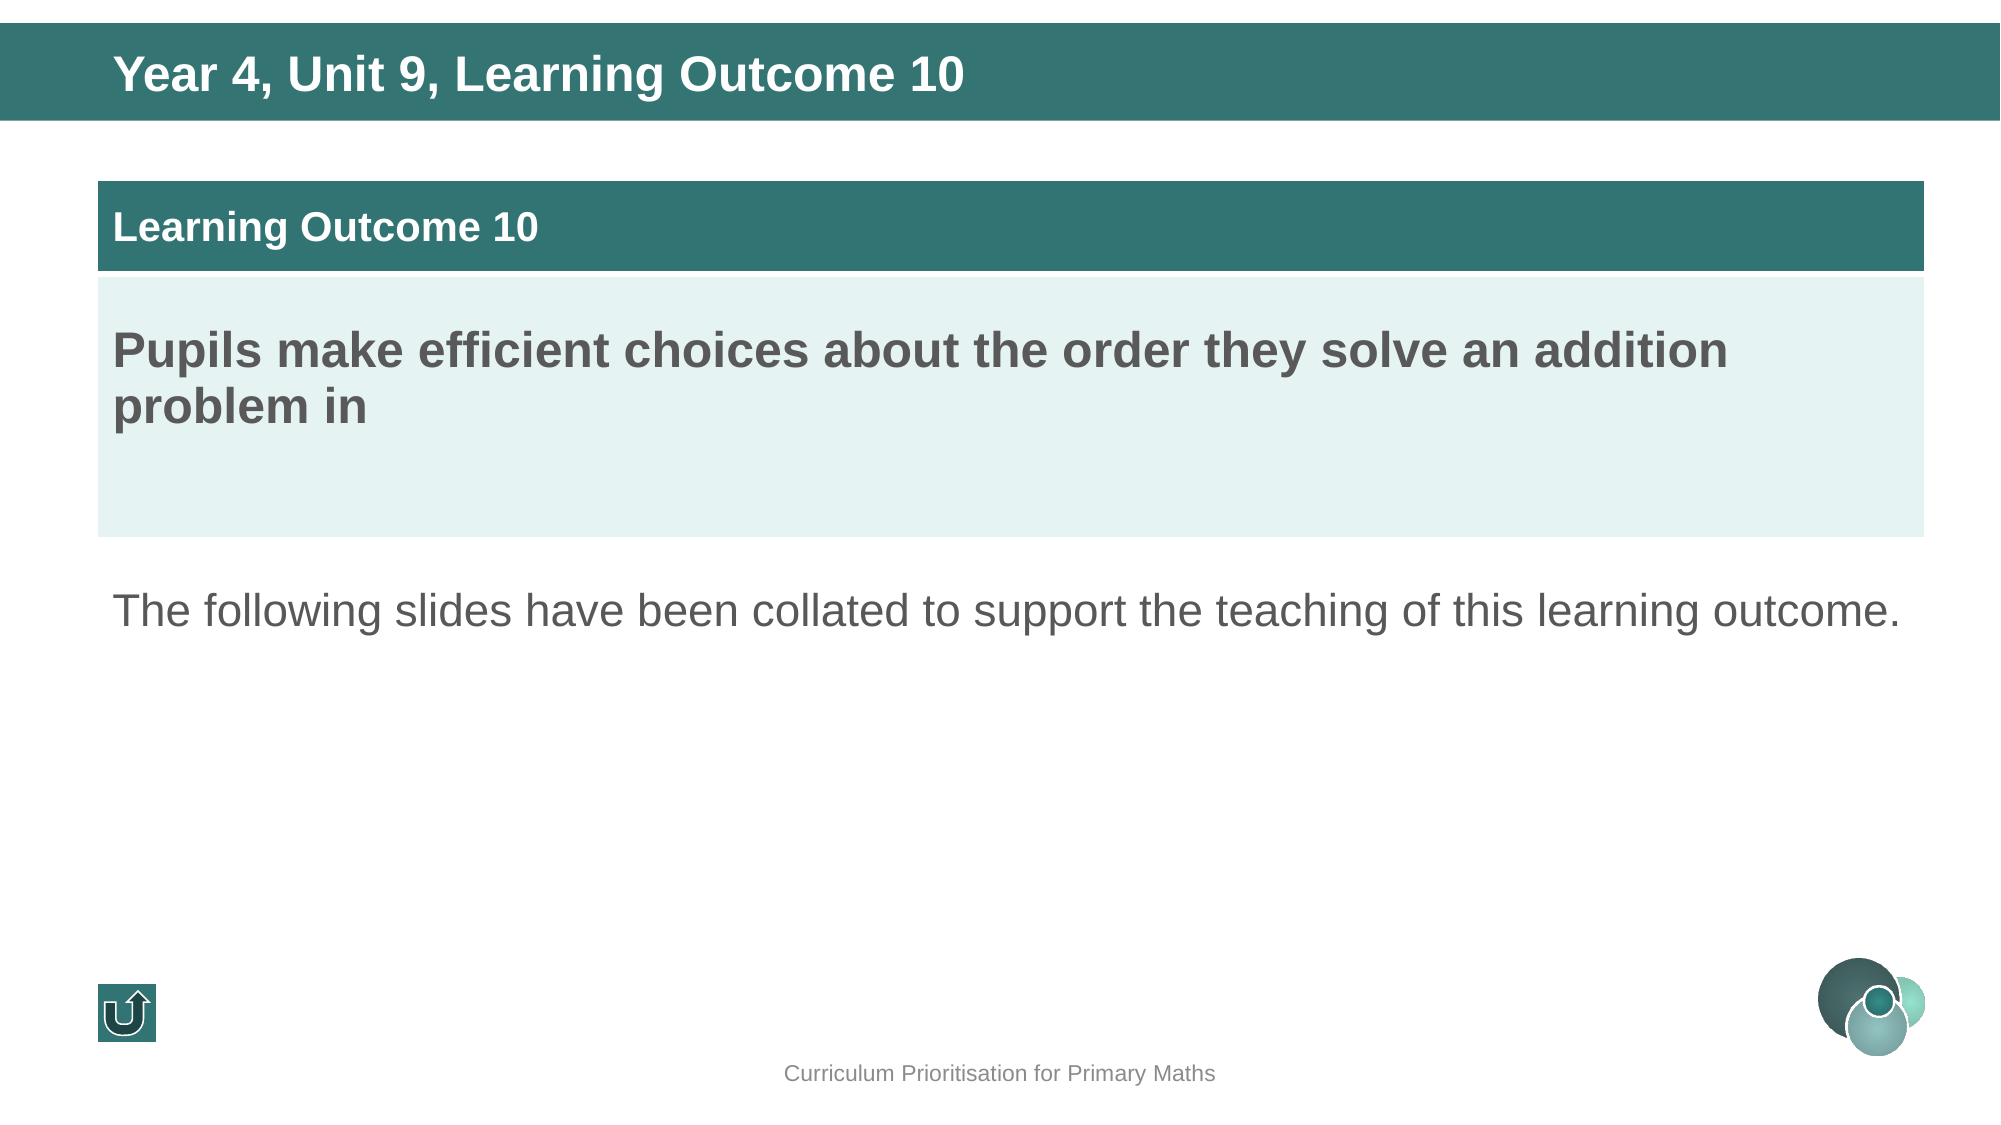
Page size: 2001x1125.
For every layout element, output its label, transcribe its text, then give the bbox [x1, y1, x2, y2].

text_box Year 4, Unit 9, Learning Outcome 10 [97, 40, 1945, 111]
footer Curriculum Prioritisation for Primary Maths [0, 1042, 2000, 1103]
text_box [96, 983, 157, 1044]
table_header Learning Outcome 10 [98, 181, 1924, 271]
table_cell Pupils make efficient choices about the order they solve an addition problem in [98, 277, 1924, 537]
text_box The following slides have been collated to support the teaching of this learning outcome. [97, 562, 1925, 677]
picture [1818, 958, 1925, 1042]
